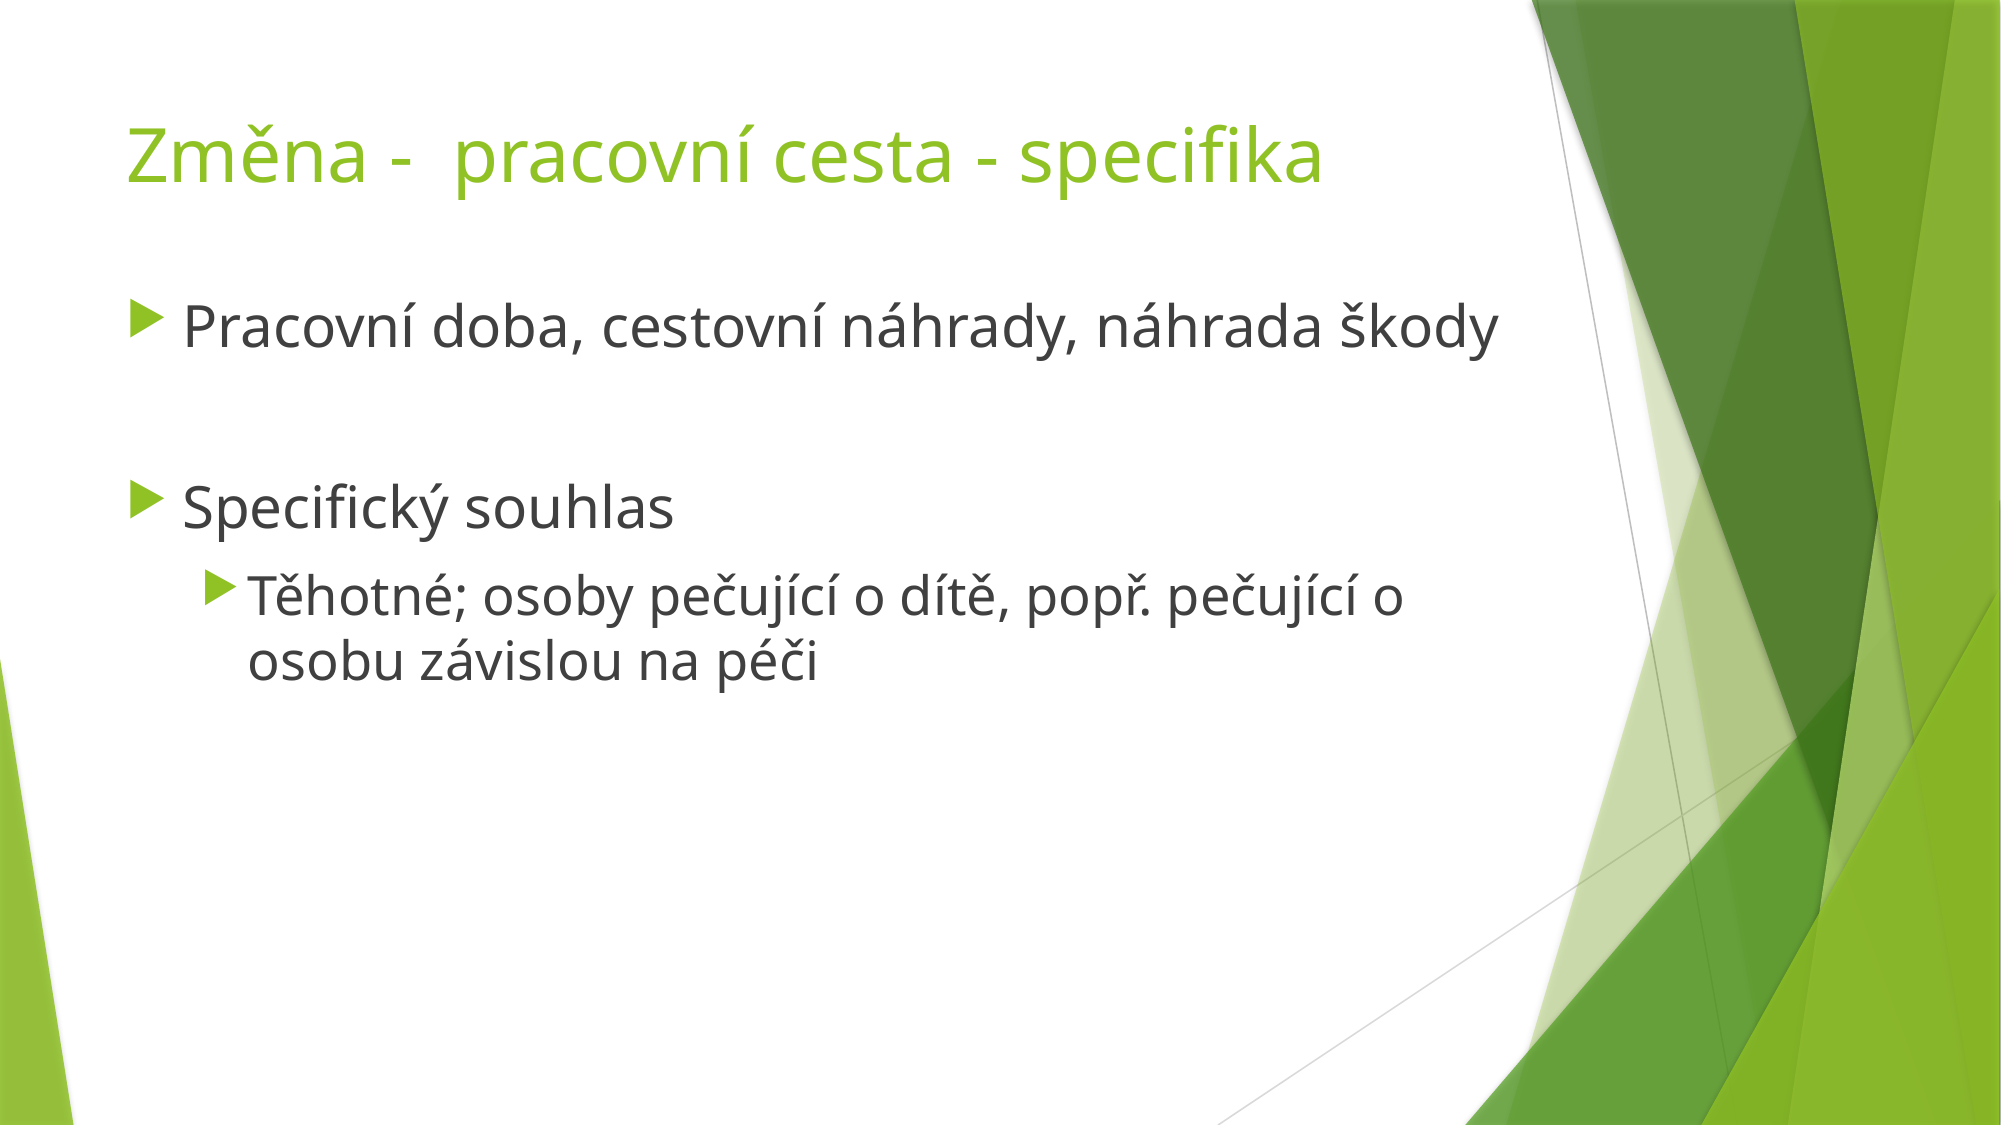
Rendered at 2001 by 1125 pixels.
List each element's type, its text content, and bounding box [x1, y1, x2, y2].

list Pracovní doba, cestovní náhrady, náhrada škody Specifický souhlas Těhotné; osoby pečující o dítě, popř. pečující o osobu závislou na péči [111, 281, 1522, 992]
title Změna - pracovní cesta - specifika [111, 99, 1522, 244]
